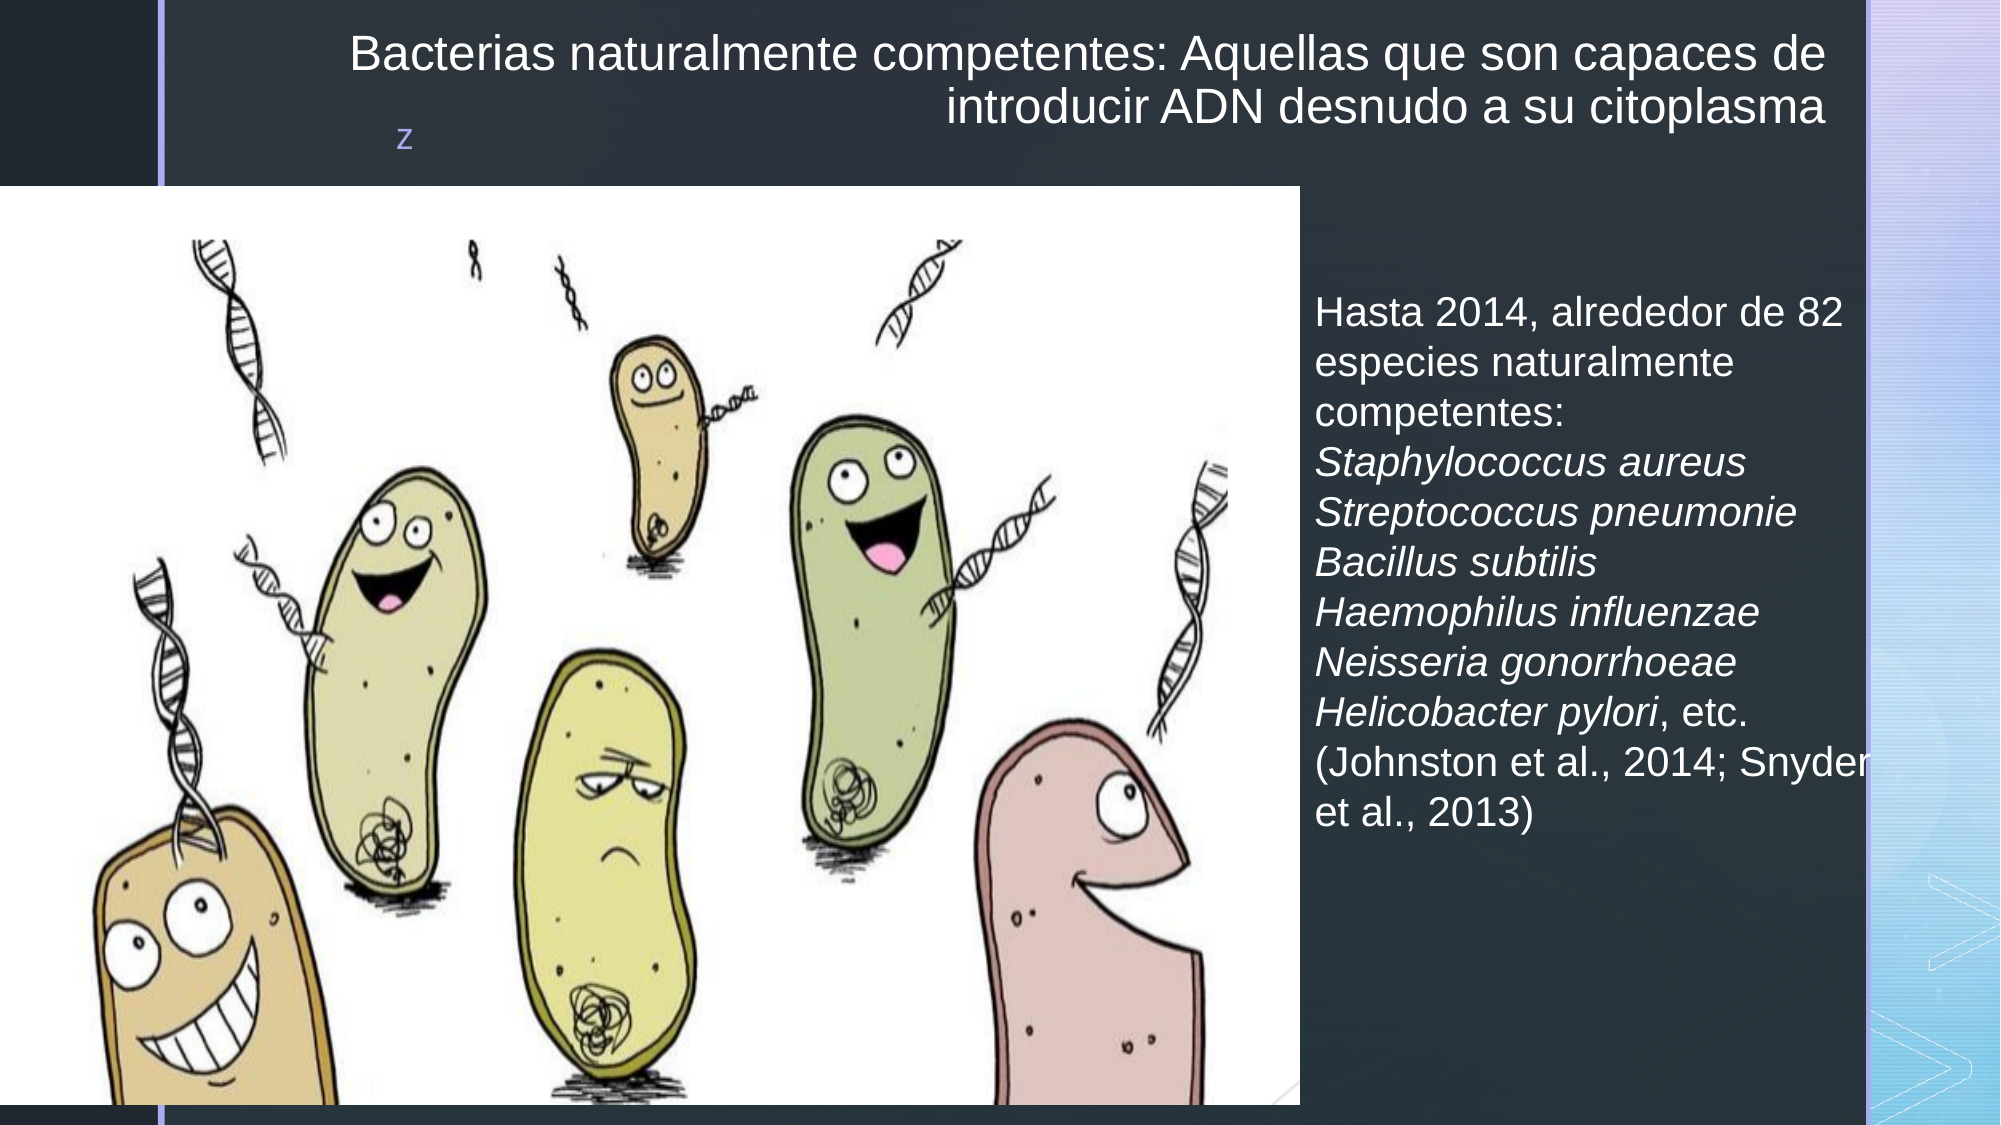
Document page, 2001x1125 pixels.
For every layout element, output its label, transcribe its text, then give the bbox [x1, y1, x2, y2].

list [0, 186, 1301, 1106]
text_box Hasta 2014, alrededor de 82 especies naturalmente competentes: Staphylococcus aureus Streptococcus pneumonie Bacillus subtilis Haemophilus influenzae Neisseria gonorrhoeae Helicobacter pylori, etc. (Johnston et al., 2014; Snyder et al., 2013) [1301, 277, 1905, 843]
picture [1871, 0, 2001, 1125]
title Bacterias naturalmente competentes: Aquellas que son capaces de introducir ADN desnudo a su citoplasma [158, 20, 1842, 144]
